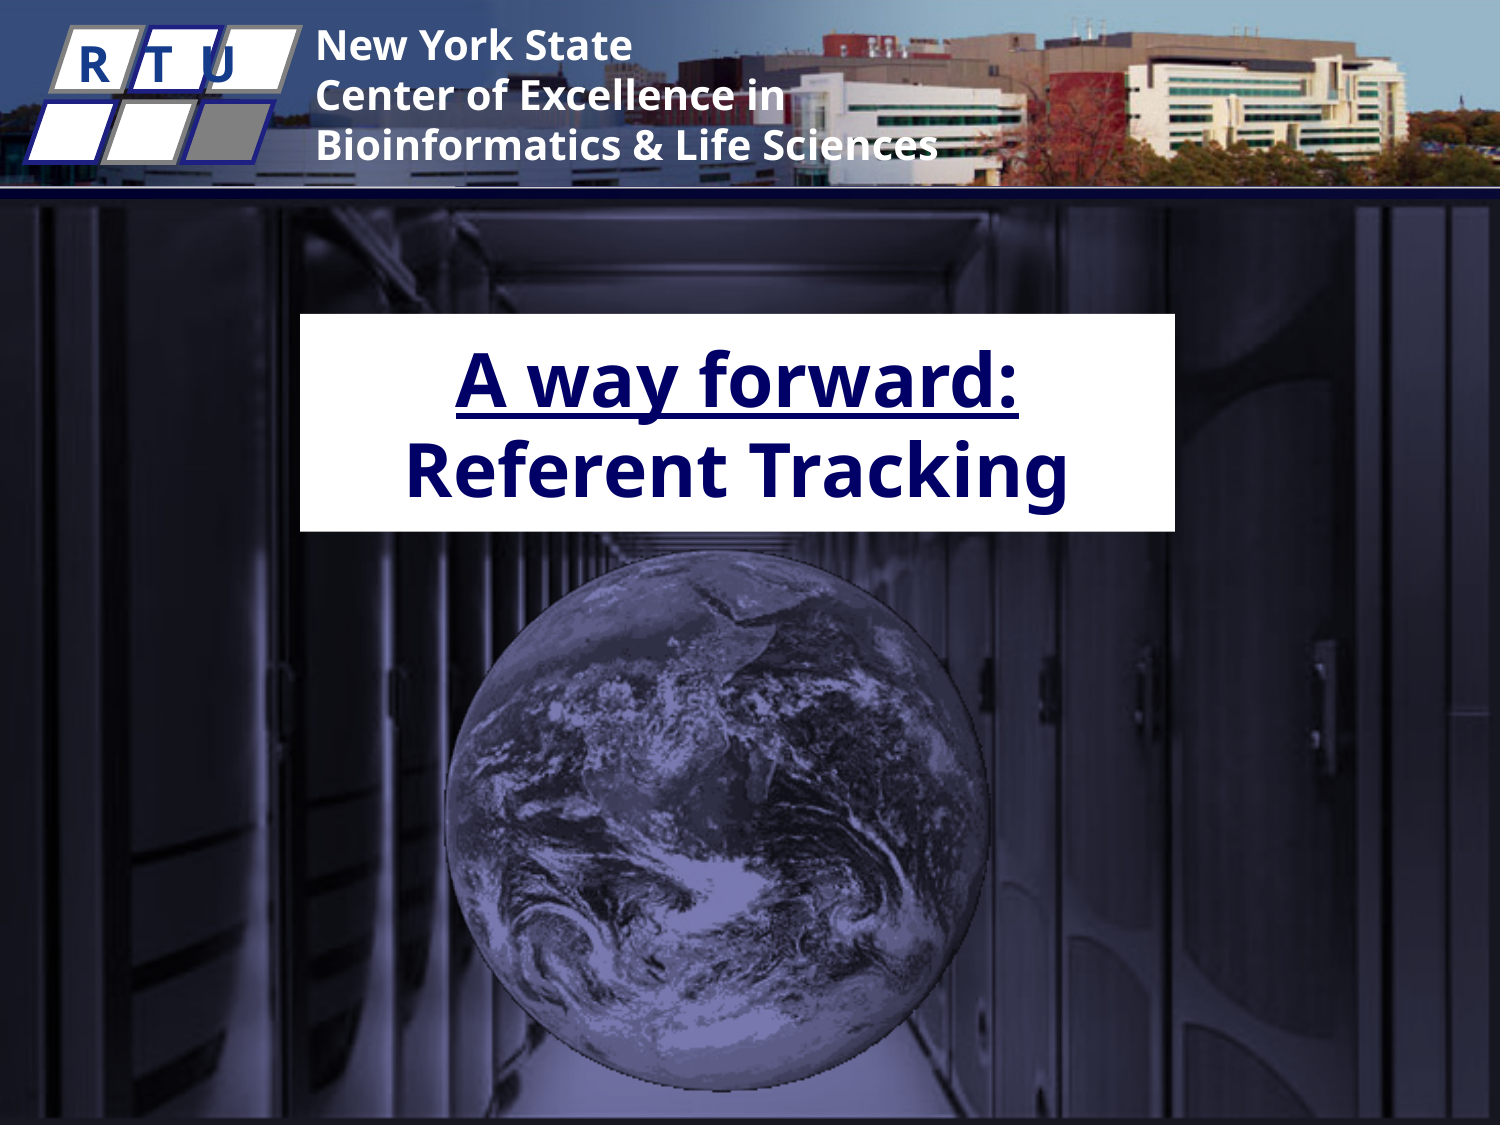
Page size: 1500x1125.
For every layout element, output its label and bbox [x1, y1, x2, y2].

picture [0, 0, 1500, 186]
text_box [0, 199, 1500, 1125]
text_box [0, 187, 1500, 199]
